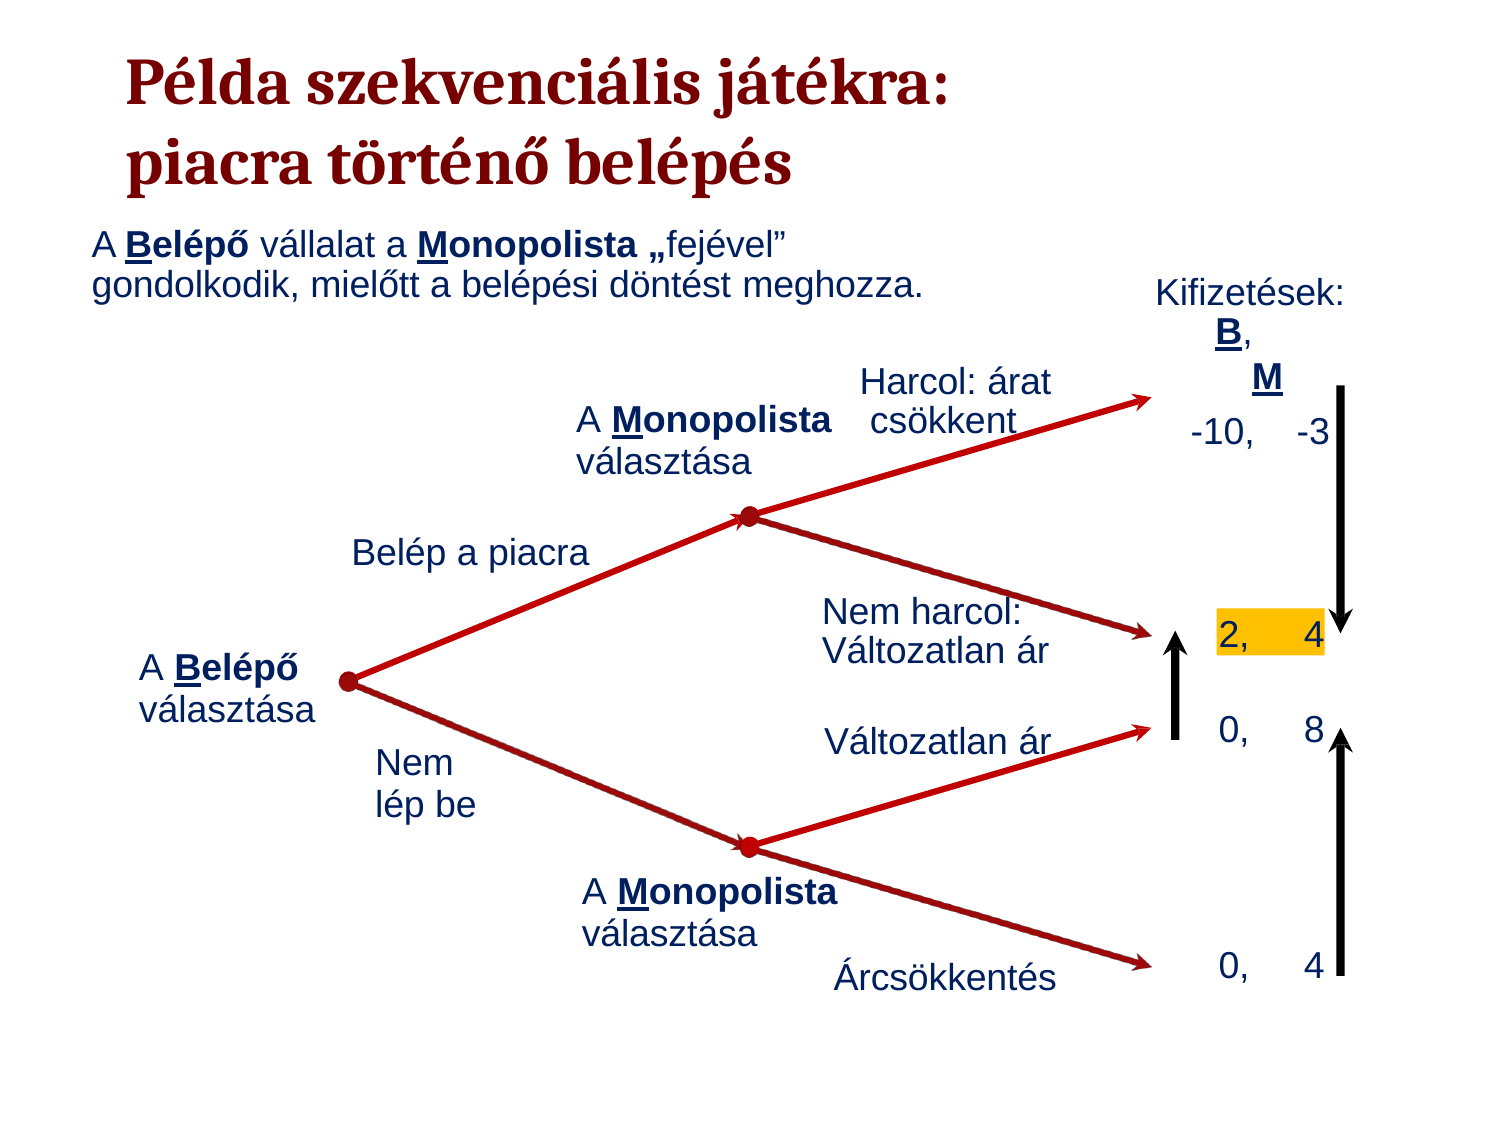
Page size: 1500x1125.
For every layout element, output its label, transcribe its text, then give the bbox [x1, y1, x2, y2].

text_box gondolkodik, mielőtt a belépési döntést meghozza. [89, 257, 933, 305]
text_box 0, 4 [1216, 939, 1325, 987]
text_box [1056, 393, 1152, 429]
text_box 0, 8 [1216, 702, 1325, 750]
text_box 2, 4 [1216, 608, 1325, 656]
text_box A Monopolista választása Árcsökkentés [579, 867, 1061, 998]
text_box A Belépő választása [136, 643, 318, 730]
text_box [740, 762, 1047, 856]
text_box Belép a piacra [349, 525, 593, 573]
text_box [739, 507, 1171, 655]
text_box Nem harcol: Változatlan ár [819, 584, 1054, 672]
text_box [1328, 727, 1353, 976]
text_box A Belépő vállalat a Monopolista „fejével” [89, 218, 792, 257]
title Példa szekvenciális játékra: piacra történő belépés [123, 35, 1377, 226]
text_box [767, 441, 1015, 507]
text_box [338, 672, 770, 868]
text_box B, M -10, -3 [1188, 294, 1333, 453]
text_box Változatlan ár [822, 714, 1056, 762]
text_box [739, 838, 1171, 986]
text_box [1328, 385, 1353, 634]
text_box Nem lép be [373, 738, 480, 825]
text_box [1056, 724, 1152, 760]
text_box A Monopolista választása [574, 395, 833, 482]
text_box Kifizetések: [1152, 265, 1349, 313]
text_box [361, 513, 739, 672]
text_box [1162, 630, 1188, 740]
text_box Harcol: árat csökkent [857, 354, 1056, 441]
